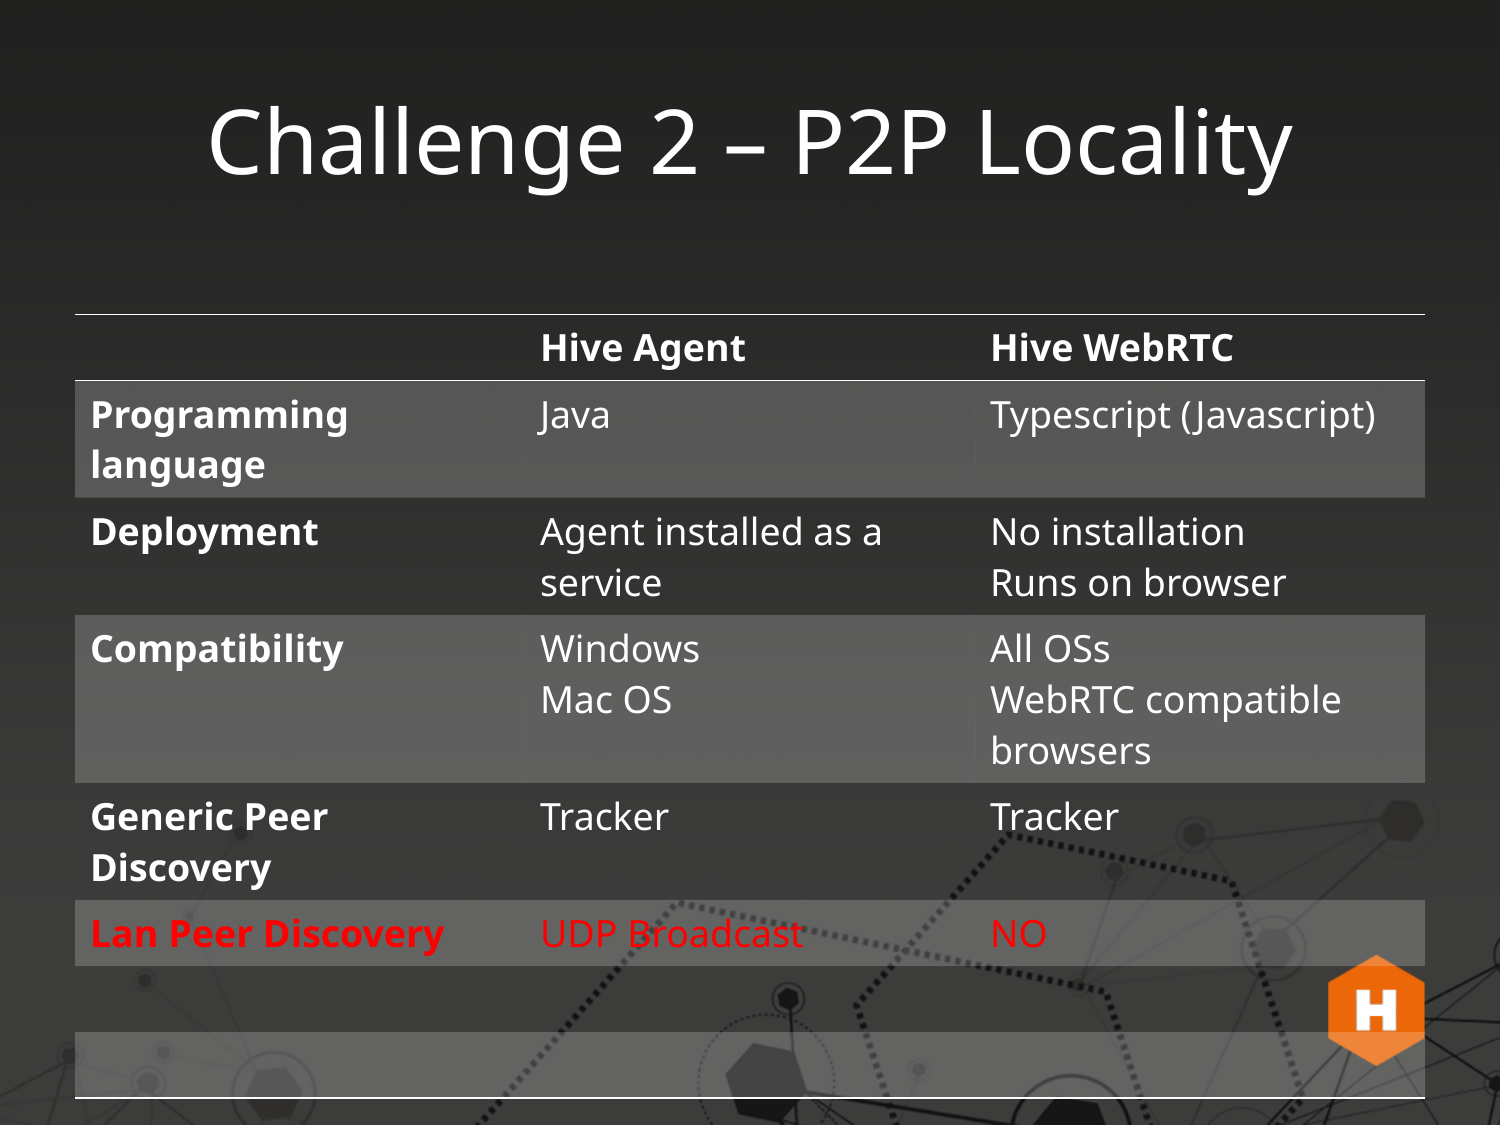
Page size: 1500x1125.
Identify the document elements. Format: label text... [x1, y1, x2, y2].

table_cell [975, 1032, 1425, 1097]
table_cell [75, 966, 525, 1032]
table_cell Programming language [75, 381, 525, 498]
table_cell Typescript (Javascript) [975, 381, 1425, 498]
table_cell Deployment [75, 498, 525, 615]
table_cell Generic Peer Discovery [75, 783, 525, 900]
table_cell Lan Peer Discovery [75, 900, 525, 966]
table_cell UDP Broadcast [525, 900, 975, 966]
table_cell Java [525, 381, 975, 498]
table_cell NO [975, 900, 1425, 966]
table_cell Tracker [525, 783, 975, 900]
table_cell [525, 966, 975, 1032]
picture [0, 0, 1500, 1125]
table_cell [75, 1032, 525, 1097]
table_header [75, 315, 525, 380]
table_header Hive WebRTC [975, 315, 1425, 380]
table_cell Agent installed as a service [525, 498, 975, 615]
table_cell All OSs WebRTC compatible browsers [975, 615, 1425, 783]
table_cell Tracker [975, 783, 1425, 900]
title Challenge 2 – P2P Locality [75, 45, 1425, 233]
table_cell Windows Mac OS [525, 615, 975, 783]
table_header Hive Agent [525, 315, 975, 380]
table_cell [975, 966, 1425, 1032]
table_cell Compatibility [75, 615, 525, 783]
table_cell No installation Runs on browser [975, 498, 1425, 615]
table_cell [525, 1032, 975, 1097]
